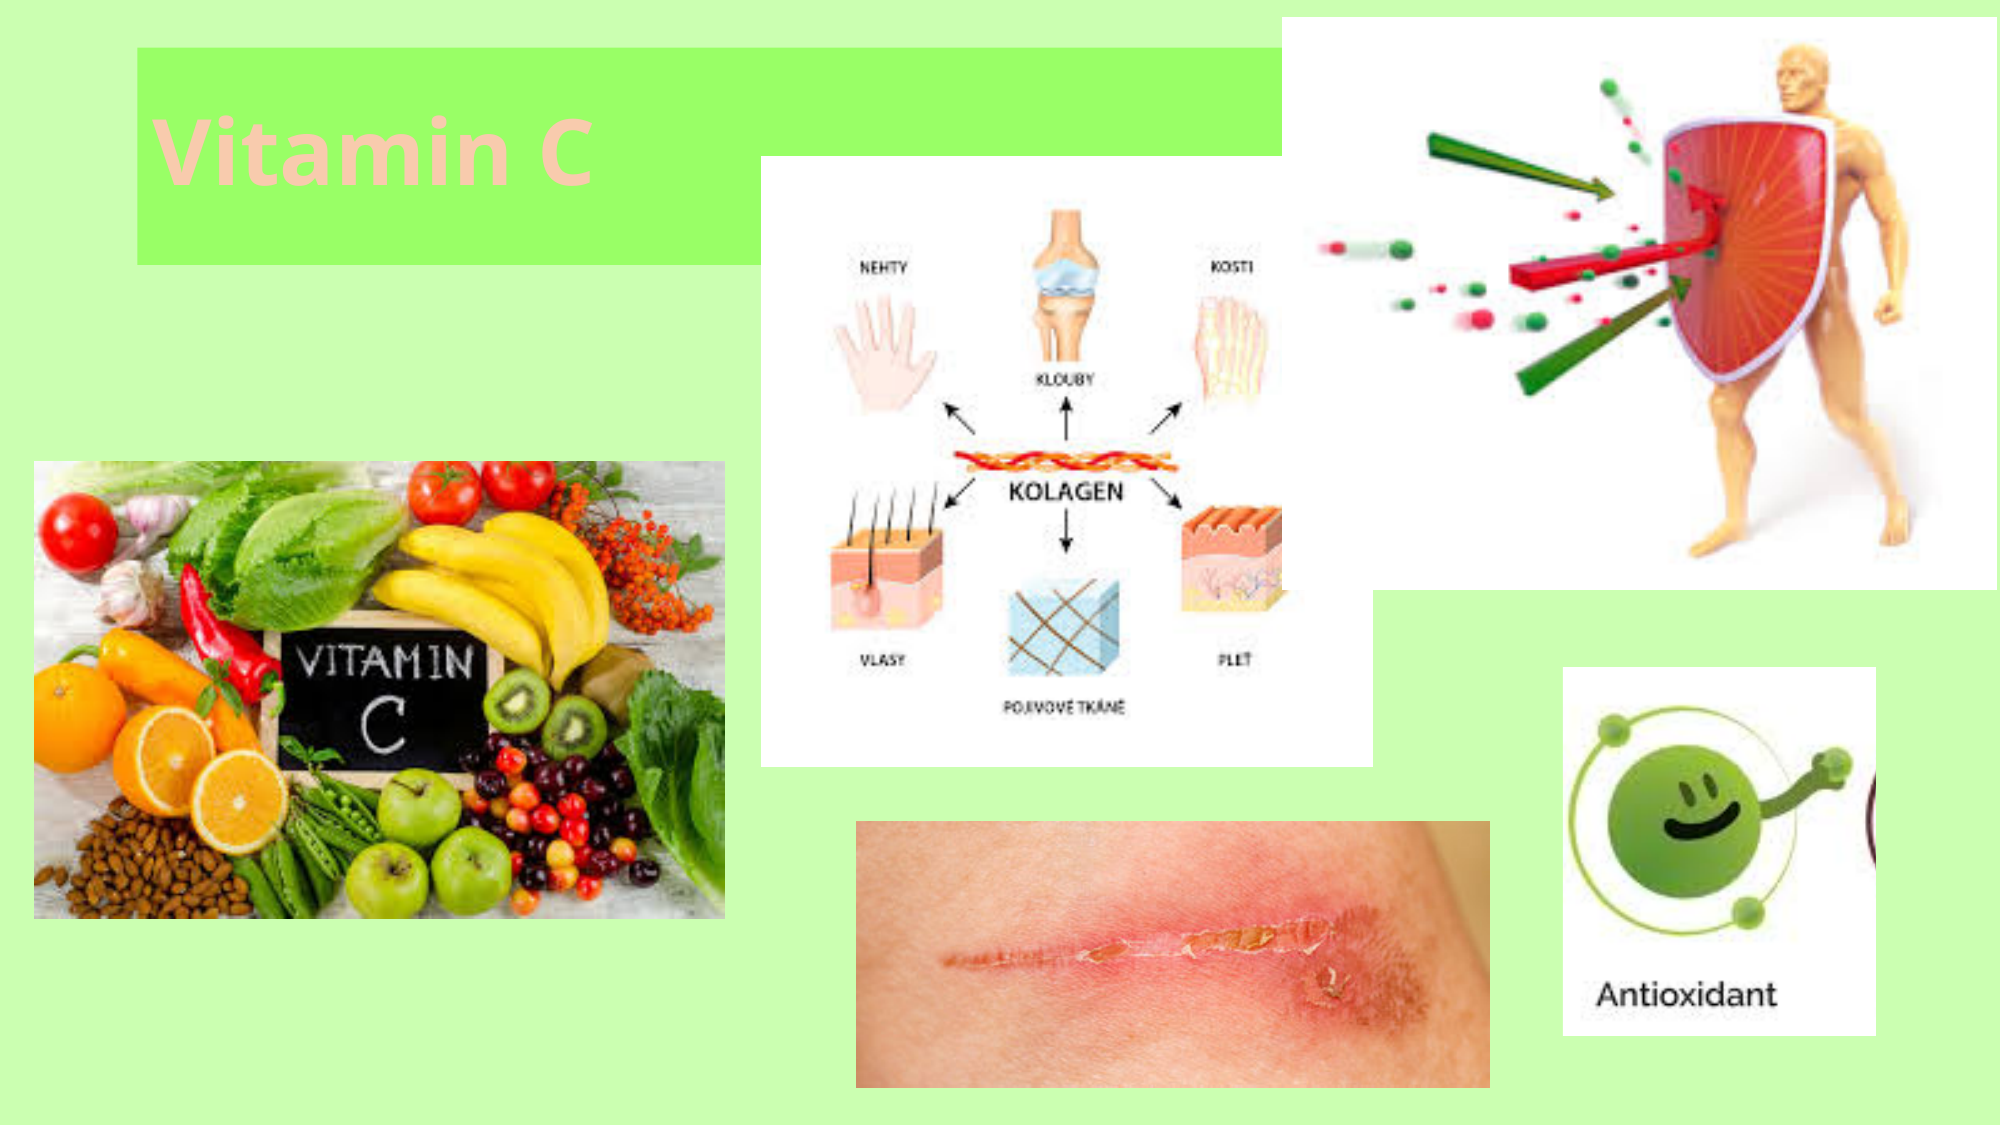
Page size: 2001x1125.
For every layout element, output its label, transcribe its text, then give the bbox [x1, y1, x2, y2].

title Vitamin C [137, 47, 1282, 265]
picture [1562, 667, 1876, 1036]
picture [34, 461, 725, 919]
picture [856, 821, 1490, 1088]
picture [761, 17, 1997, 767]
